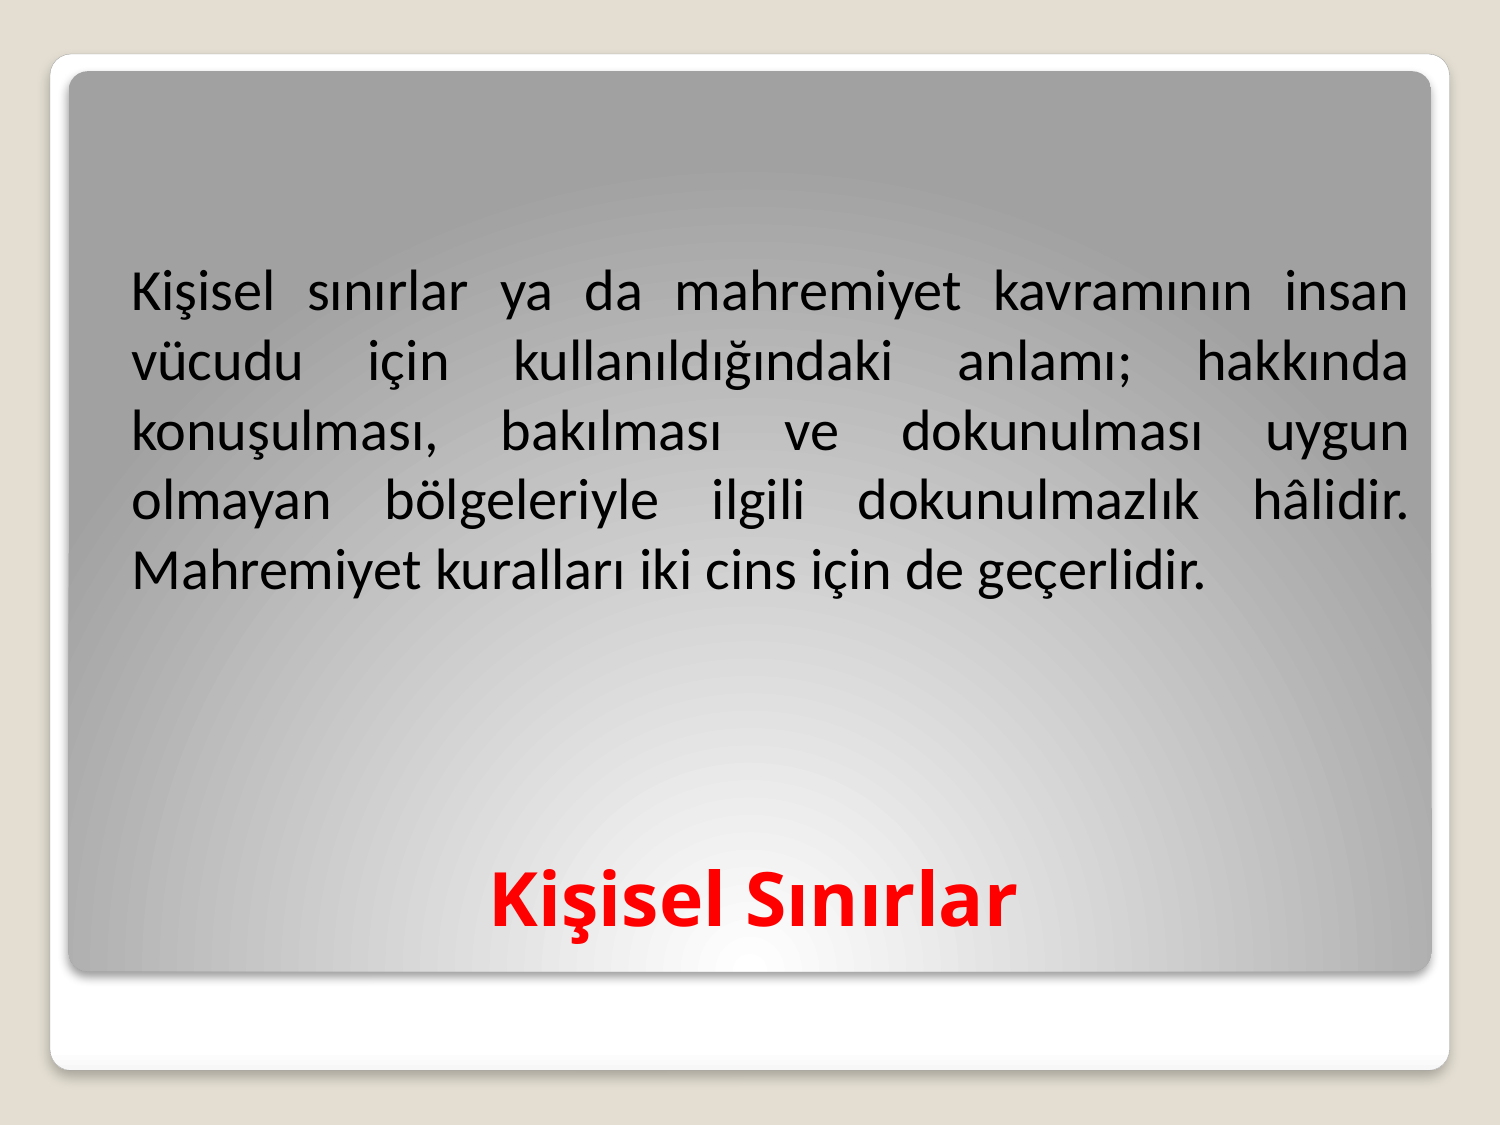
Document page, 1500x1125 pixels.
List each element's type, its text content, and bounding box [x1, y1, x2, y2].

list Kişisel sınırlar ya da mahremiyet kavramının insan vücudu için kullanıldığındaki anlamı; hakkında konuşulması, bakılması ve dokunulması uygun olmayan bölgeleriyle ilgili dokunulmazlık hâlidir. Mahremiyet kuralları iki cins için de geçerlidir. [82, 86, 1425, 774]
title Kişisel Sınırlar [82, 817, 1425, 950]
